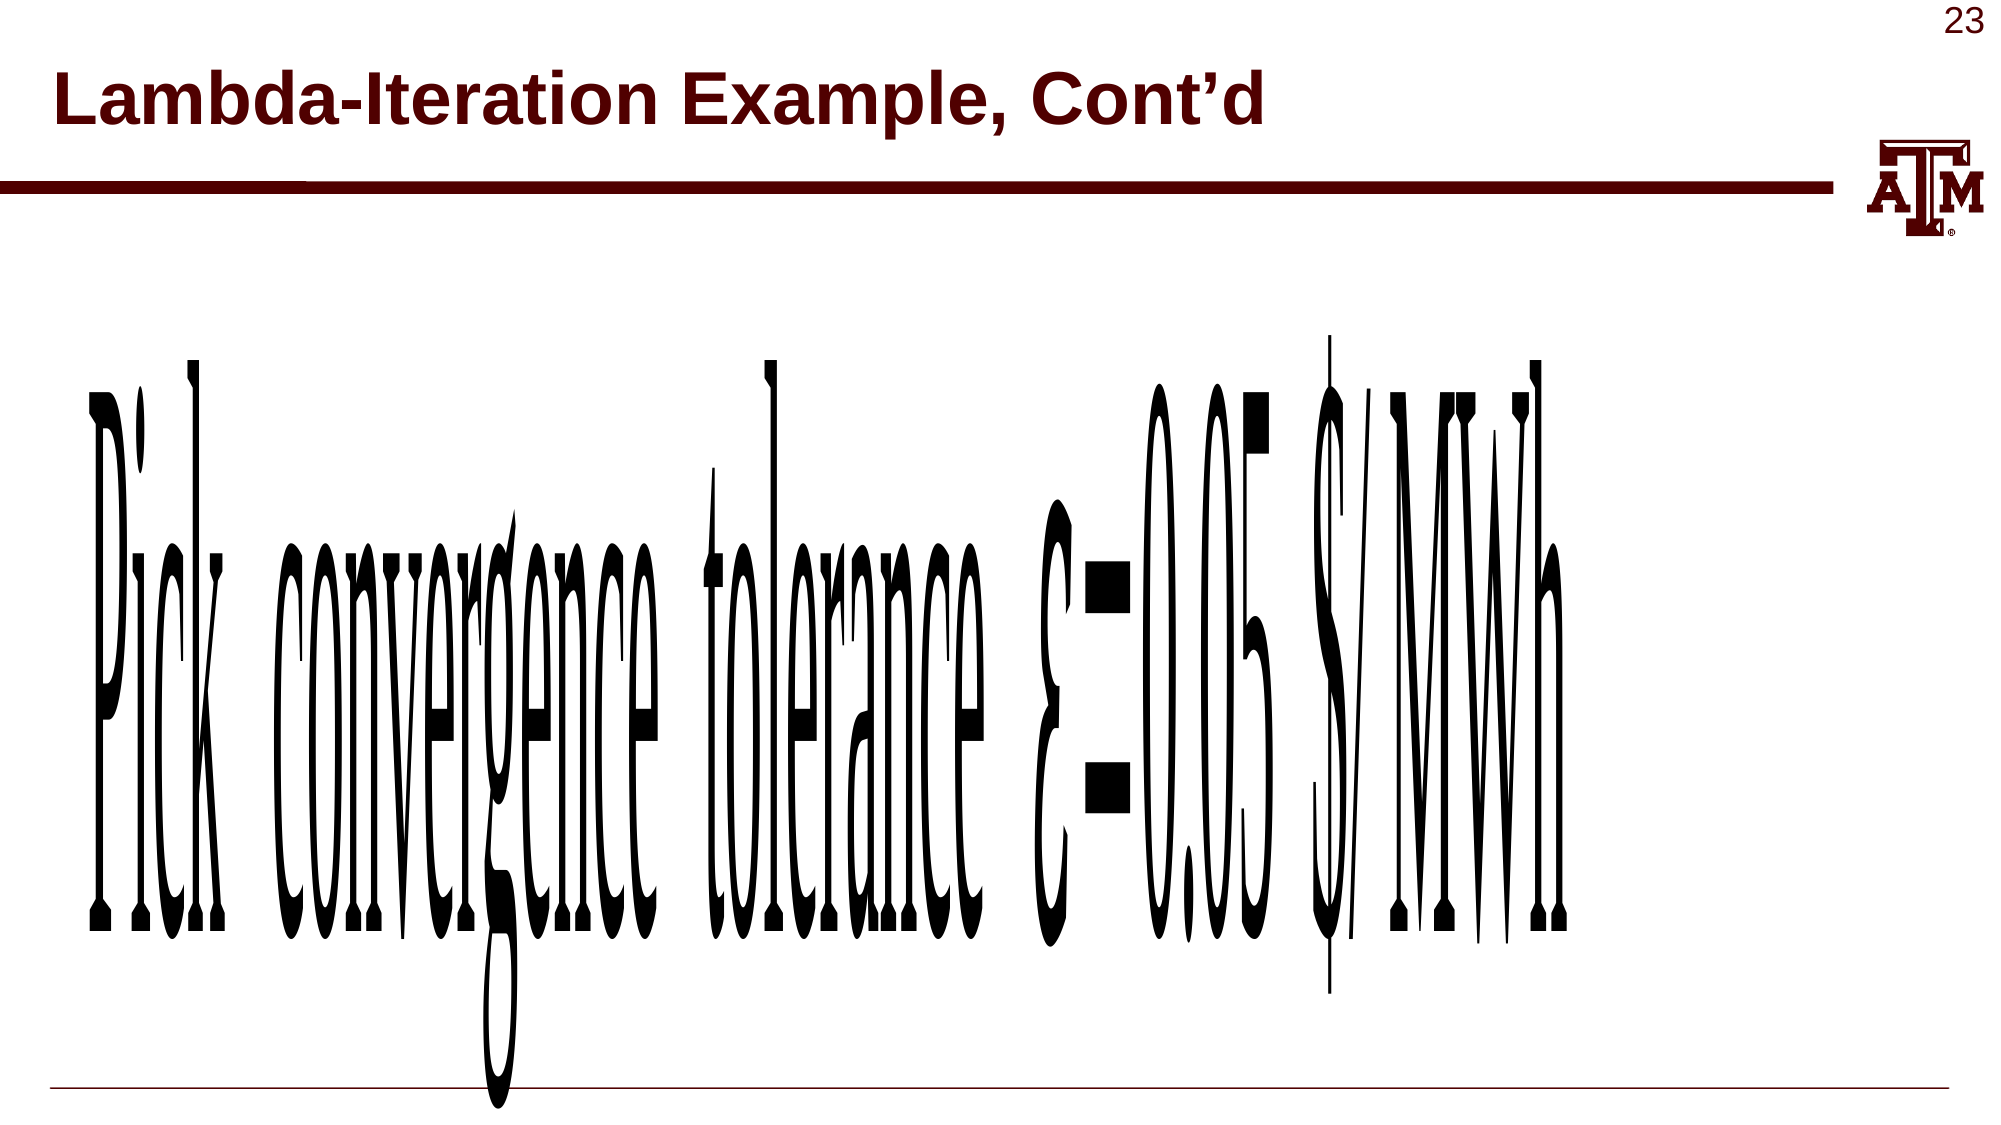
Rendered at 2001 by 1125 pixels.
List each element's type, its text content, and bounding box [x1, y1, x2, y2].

title Lambda-Iteration Example, Cont’d [37, 12, 1826, 189]
picture [1850, 112, 2000, 263]
